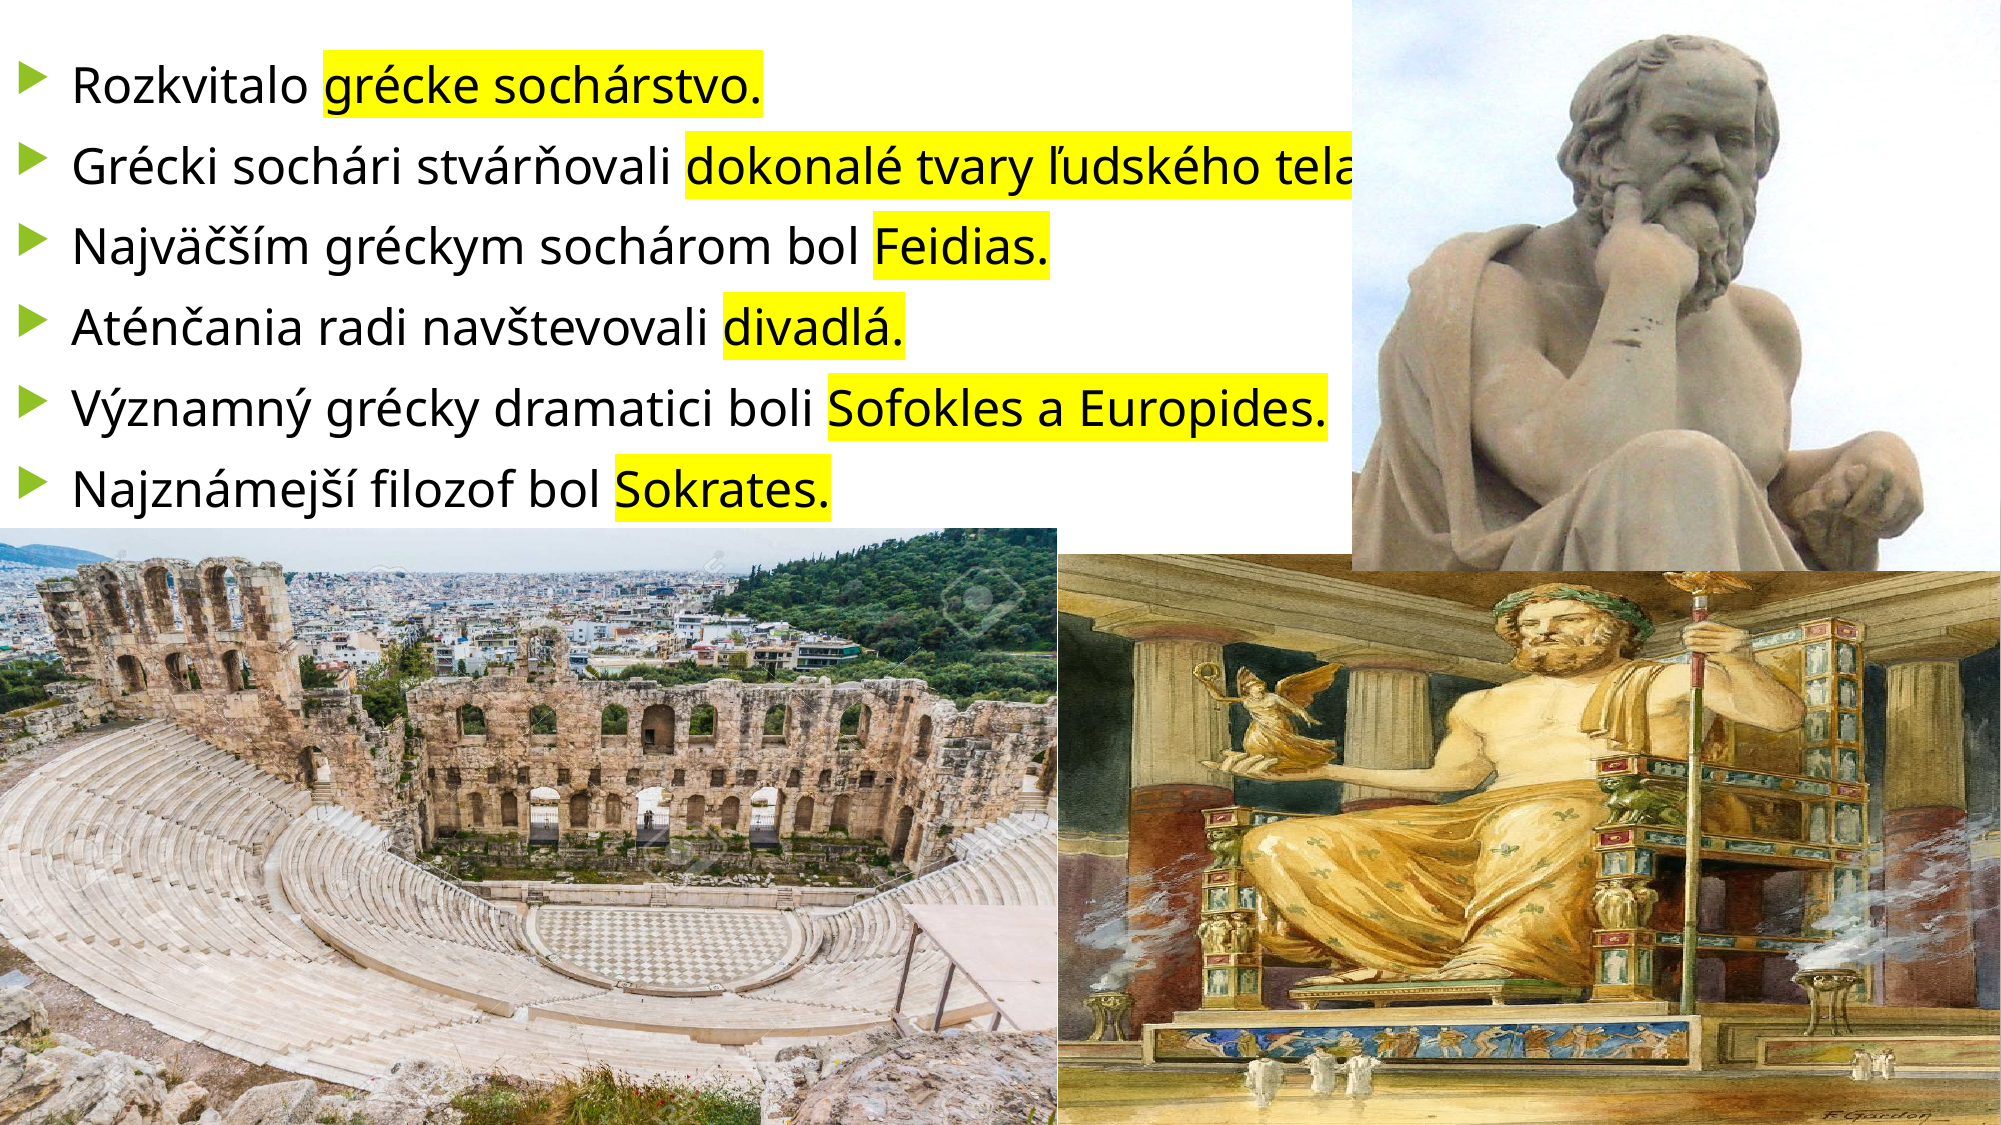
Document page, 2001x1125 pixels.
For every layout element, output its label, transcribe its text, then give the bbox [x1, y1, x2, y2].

picture [1058, 0, 2000, 1125]
list Rozkvitalo grécke sochárstvo. Grécki sochári stvárňovali dokonalé tvary ľudského tela. Najväčším gréckym sochárom bol Feidias. Aténčania radi navštevovali divadlá. Významný grécky dramatici boli Sofokles a Europides. Najznámejší filozof bol Sokrates. [0, 45, 1346, 553]
picture [0, 527, 1057, 1125]
